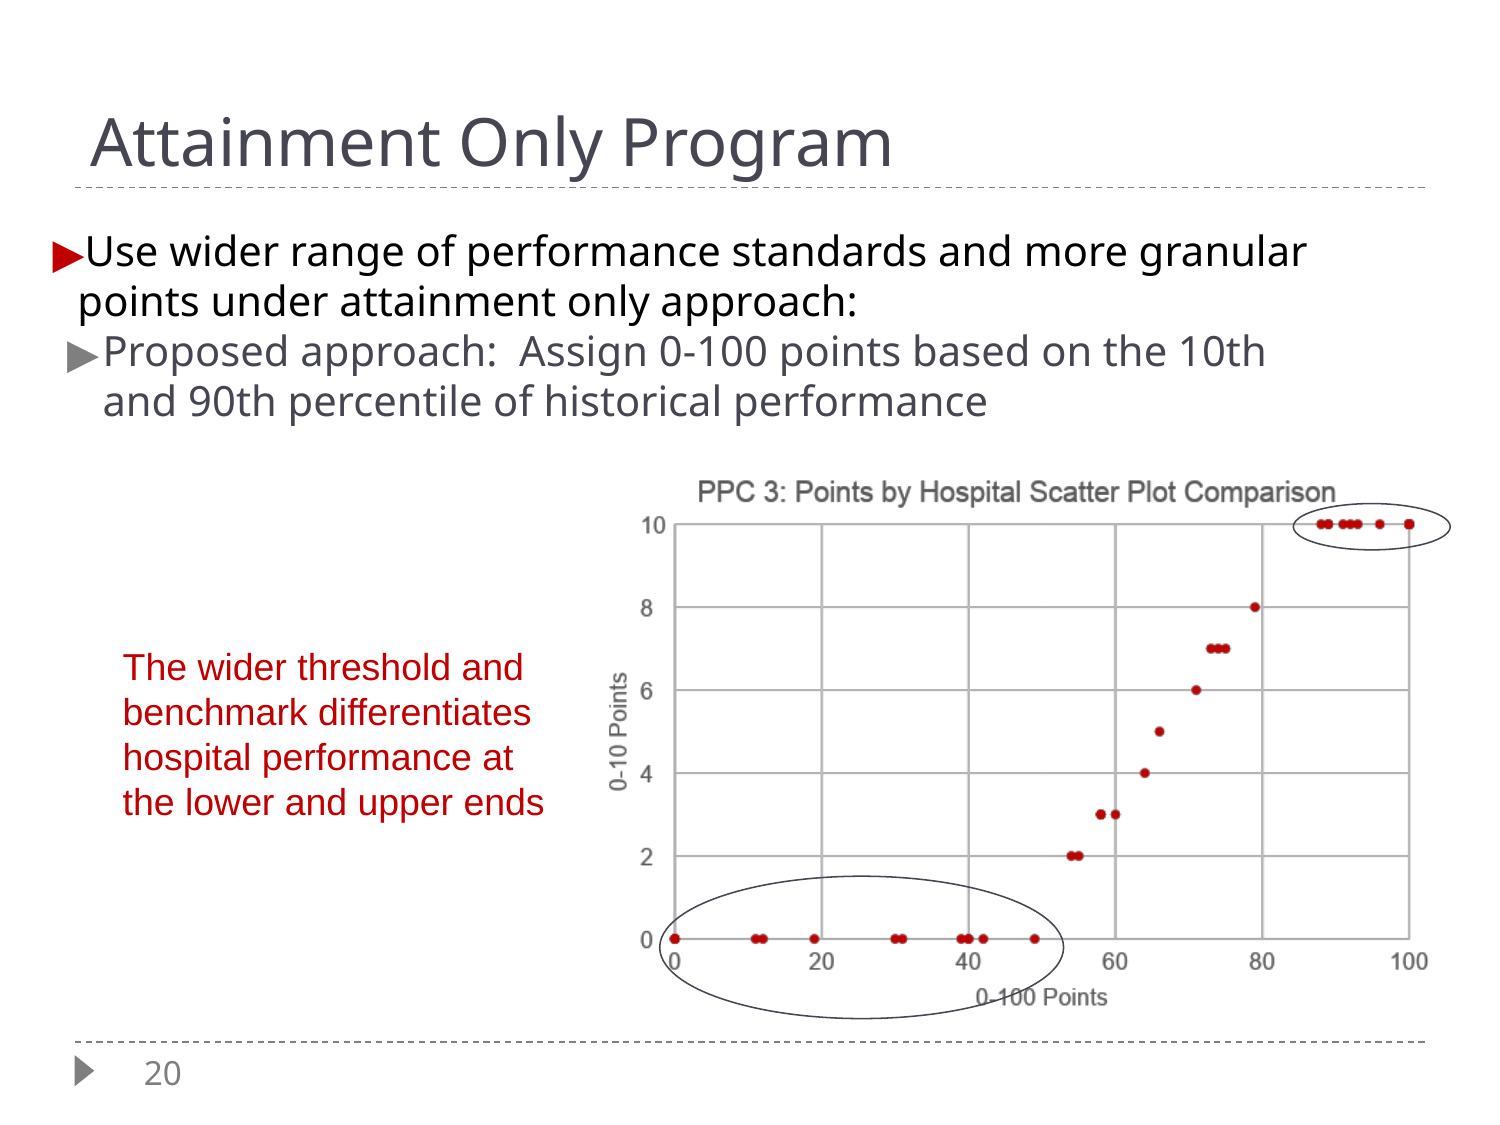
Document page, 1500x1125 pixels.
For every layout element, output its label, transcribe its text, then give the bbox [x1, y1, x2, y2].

picture [588, 474, 1446, 1027]
list Use wider range of performance standards and more granular points under attainment only approach: Proposed approach: Assign 0-100 points based on the 10th and 90th percentile of historical performance [37, 217, 1335, 1062]
title Attainment Only Program [75, 24, 1425, 188]
text_box The wider threshold and benchmark differentiates hospital performance at the lower and upper ends [107, 627, 576, 917]
